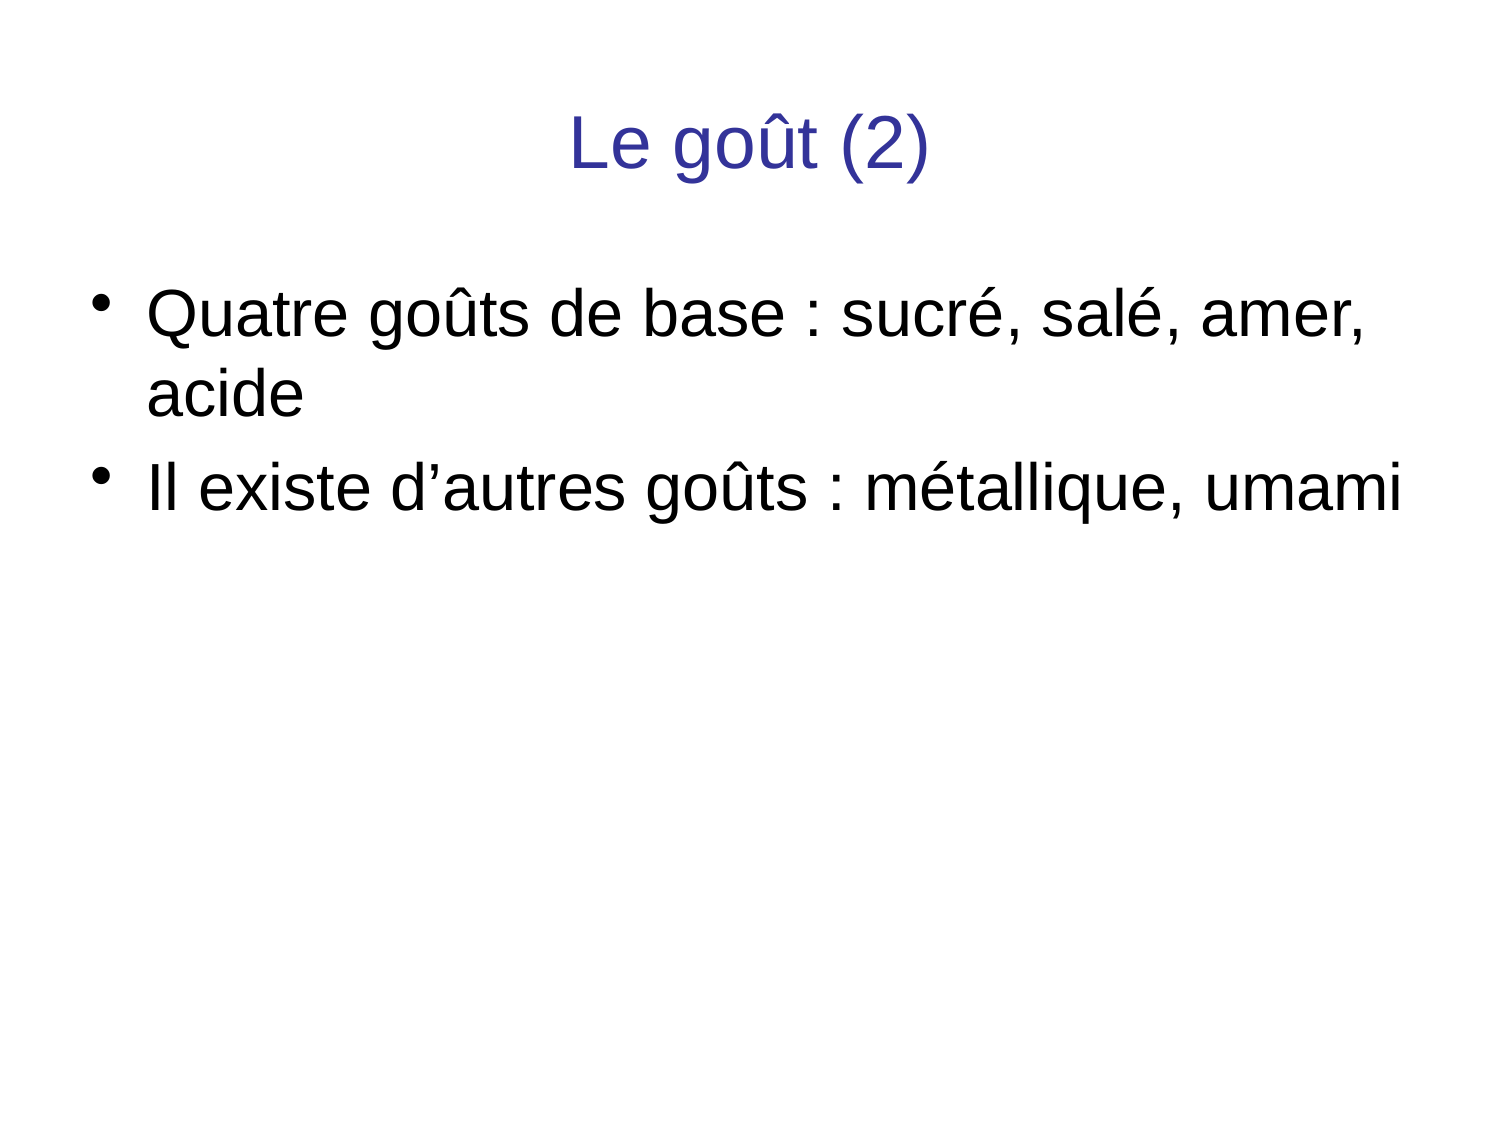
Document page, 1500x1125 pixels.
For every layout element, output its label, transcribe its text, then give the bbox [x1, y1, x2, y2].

title Le goût (2) [74, 44, 1426, 233]
list Quatre goûts de base : sucré, salé, amer, acide Il existe d’autres goûts : métallique, umami [74, 262, 1426, 1006]
